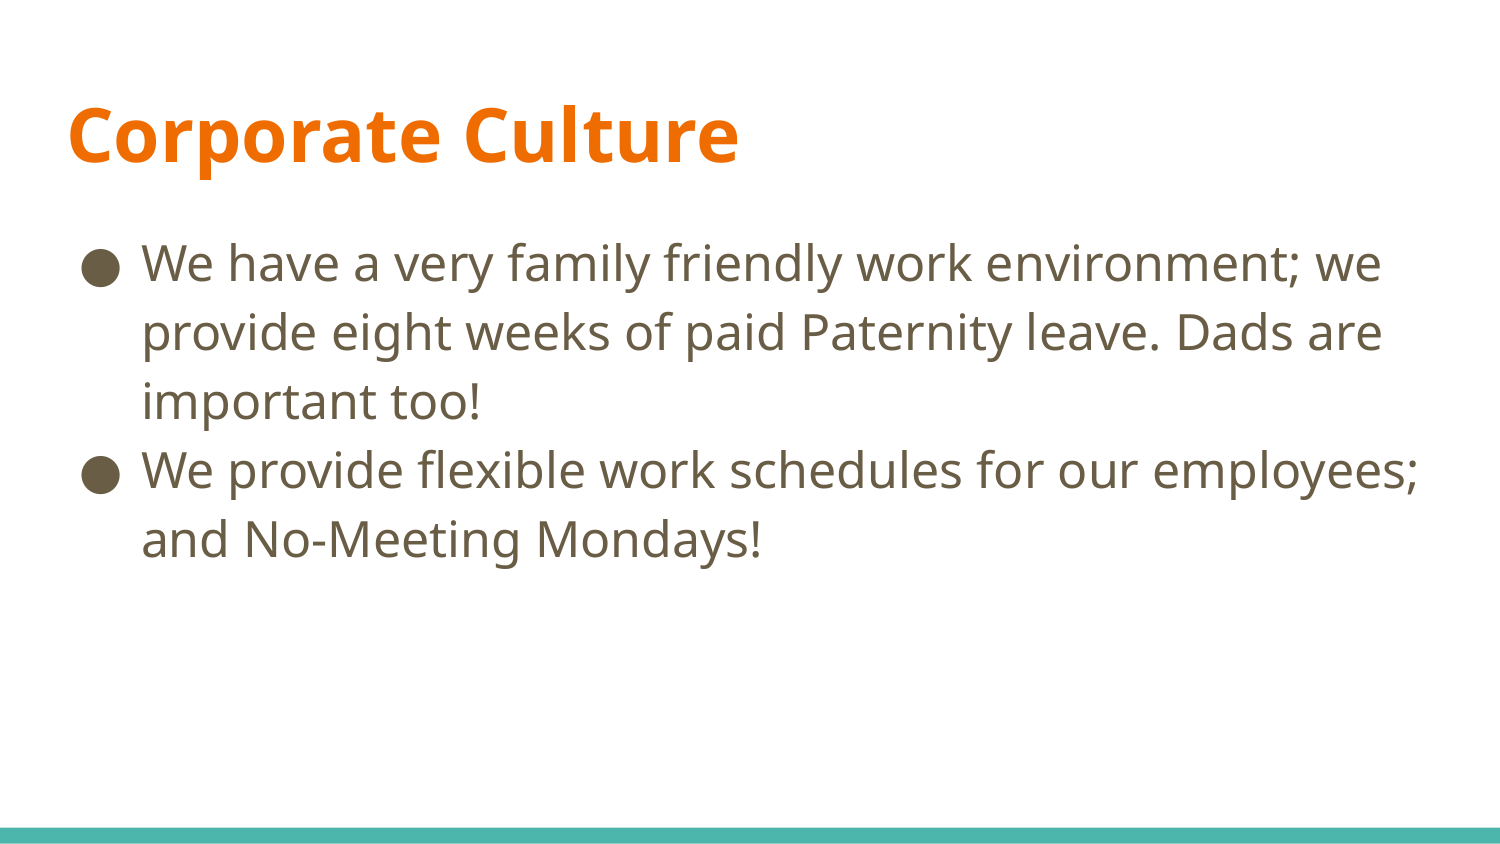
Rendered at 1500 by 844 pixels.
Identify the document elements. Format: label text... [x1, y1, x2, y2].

list We have a very family friendly work environment; we provide eight weeks of paid Paternity leave. Dads are important too! We provide flexible work schedules for our employees; and No-Meeting Mondays! [51, 207, 1449, 750]
title Corporate Culture [51, 72, 1449, 189]
